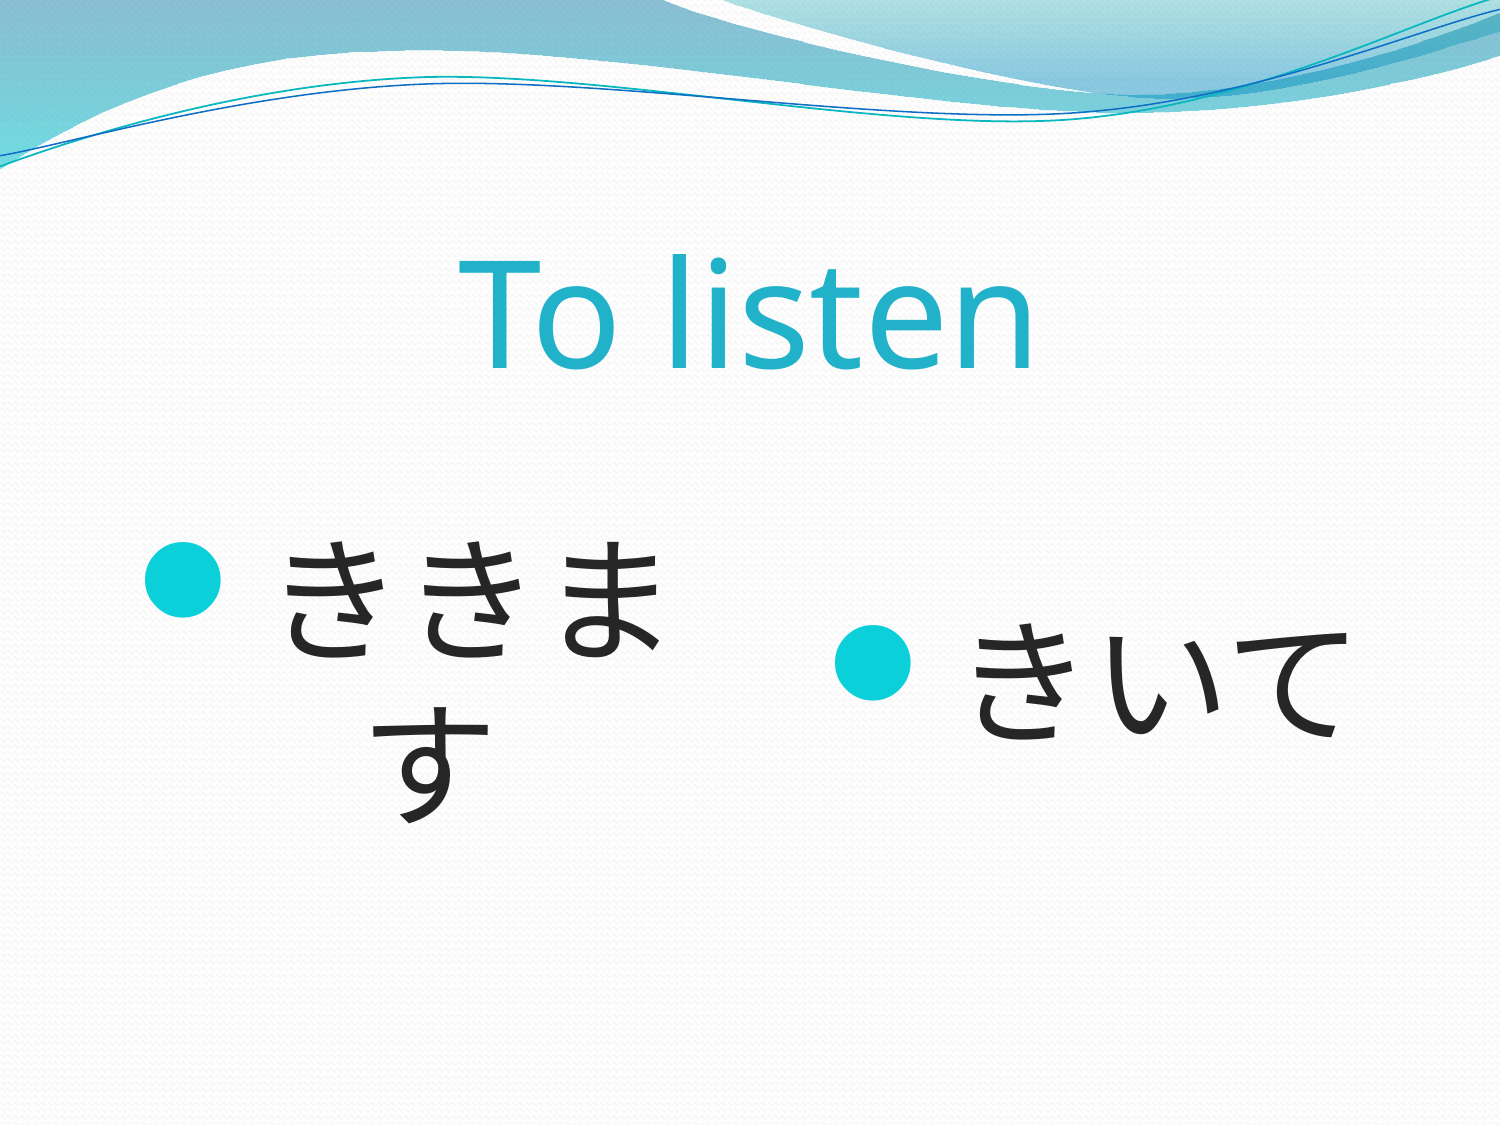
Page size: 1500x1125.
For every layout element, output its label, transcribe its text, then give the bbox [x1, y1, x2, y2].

list ききます [75, 314, 738, 1043]
list きいて [762, 314, 1425, 1043]
title To listen [75, 246, 1425, 399]
